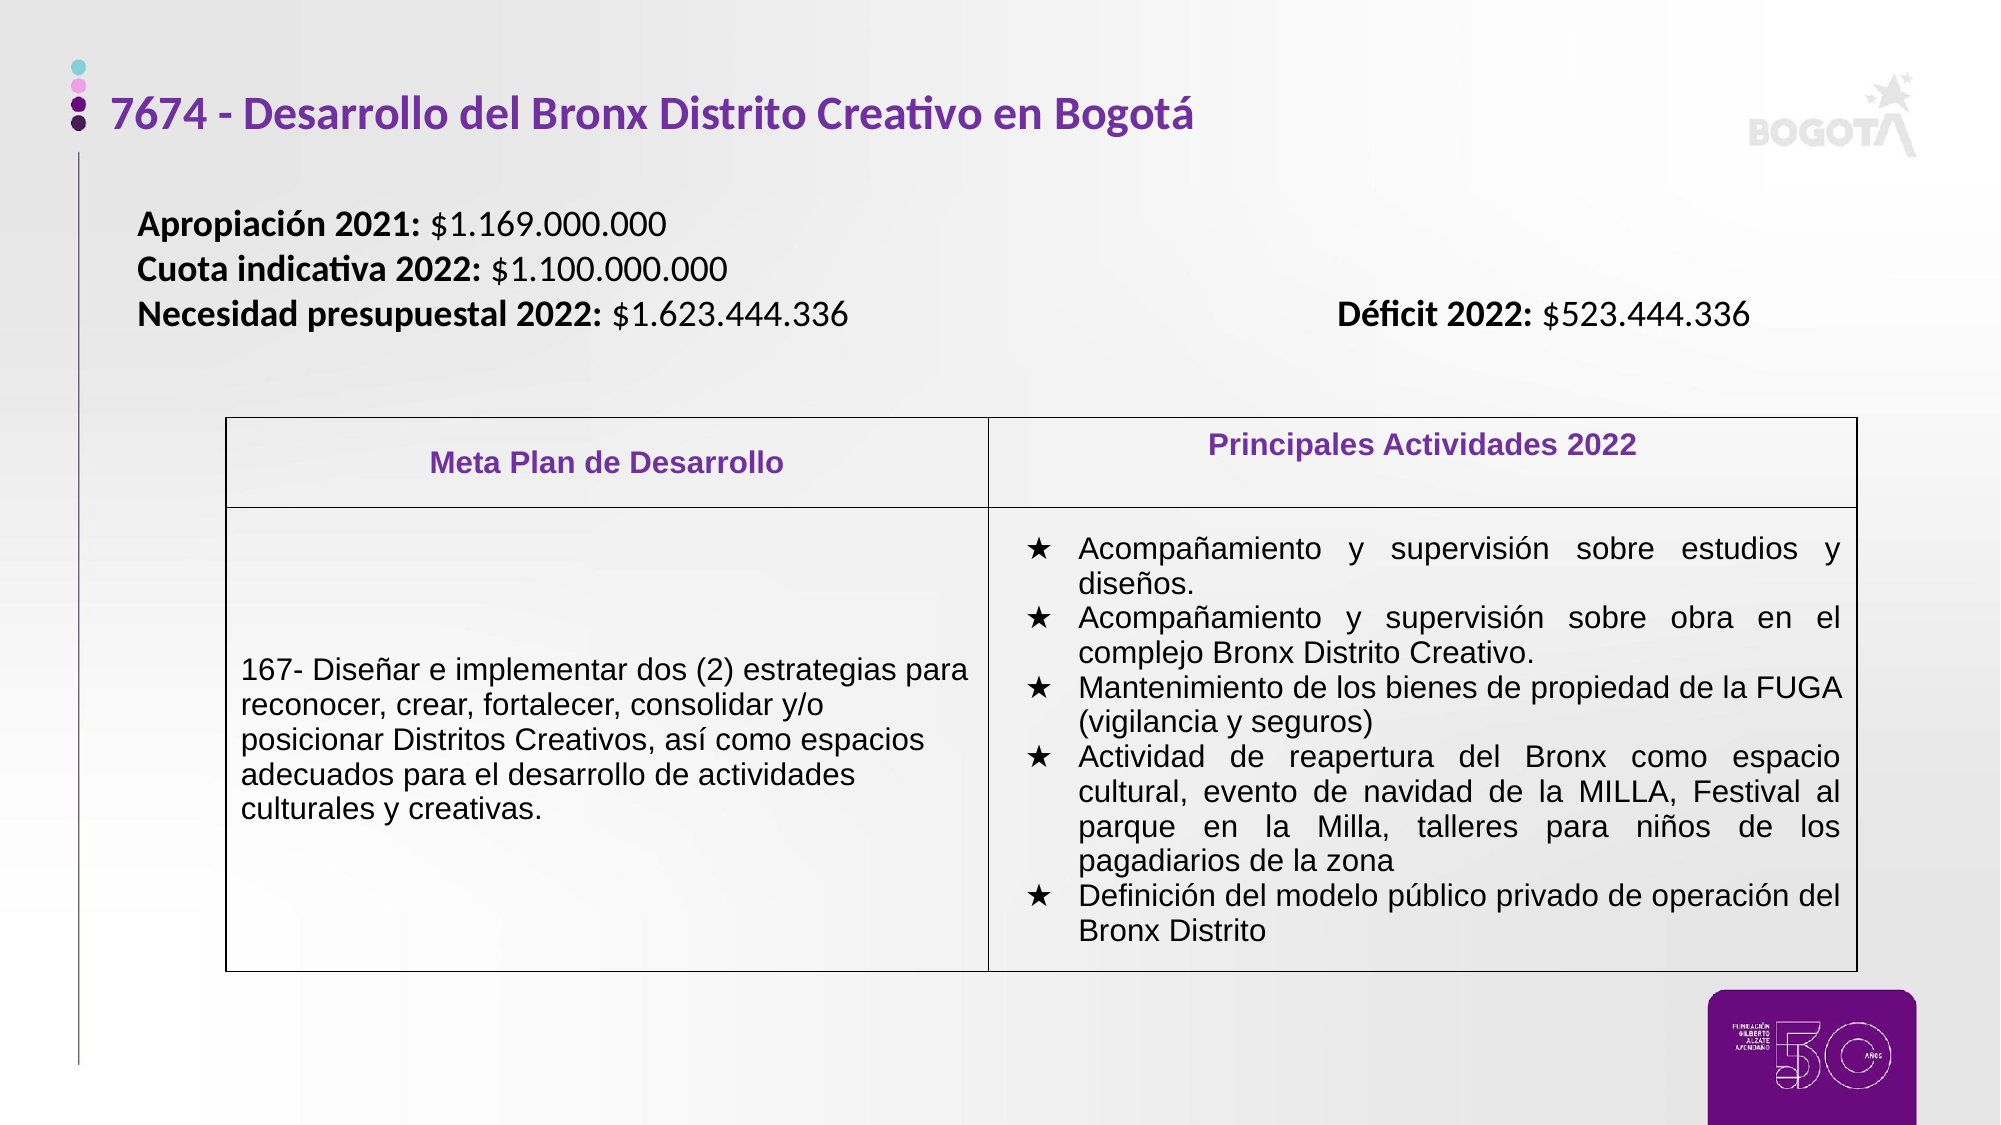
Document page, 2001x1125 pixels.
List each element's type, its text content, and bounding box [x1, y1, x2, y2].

table_cell Acompañamiento y supervisión sobre estudios y diseños. Acompañamiento y supervisión sobre obra en el complejo Bronx Distrito Creativo. Mantenimiento de los bienes de propiedad de la FUGA (vigilancia y seguros) Actividad de reapertura del Bronx como espacio cultural, evento de navidad de la MILLA, Festival al parque en la Milla, talleres para niños de los pagadiarios de la zona Definición del modelo público privado de operación del Bronx Distrito [989, 508, 1856, 971]
text_box Apropiación 2021: $1.169.000.000 Cuota indicativa 2022: $1.100.000.000 Necesidad presupuestal 2022: $1.623.444.336 Déficit 2022: $523.444.336 [122, 191, 1952, 342]
table_header Principales Actividades 2022 [989, 418, 1856, 507]
picture [0, 0, 2001, 1125]
text_box 7674 - Desarrollo del Bronx Distrito Creativo en Bogotá [95, 74, 1831, 147]
table_cell 167- Diseñar e implementar dos (2) estrategias para reconocer, crear, fortalecer, consolidar y/o posicionar Distritos Creativos, así como espacios adecuados para el desarrollo de actividades culturales y creativas. [227, 508, 988, 971]
table_header Meta Plan de Desarrollo [227, 418, 988, 507]
